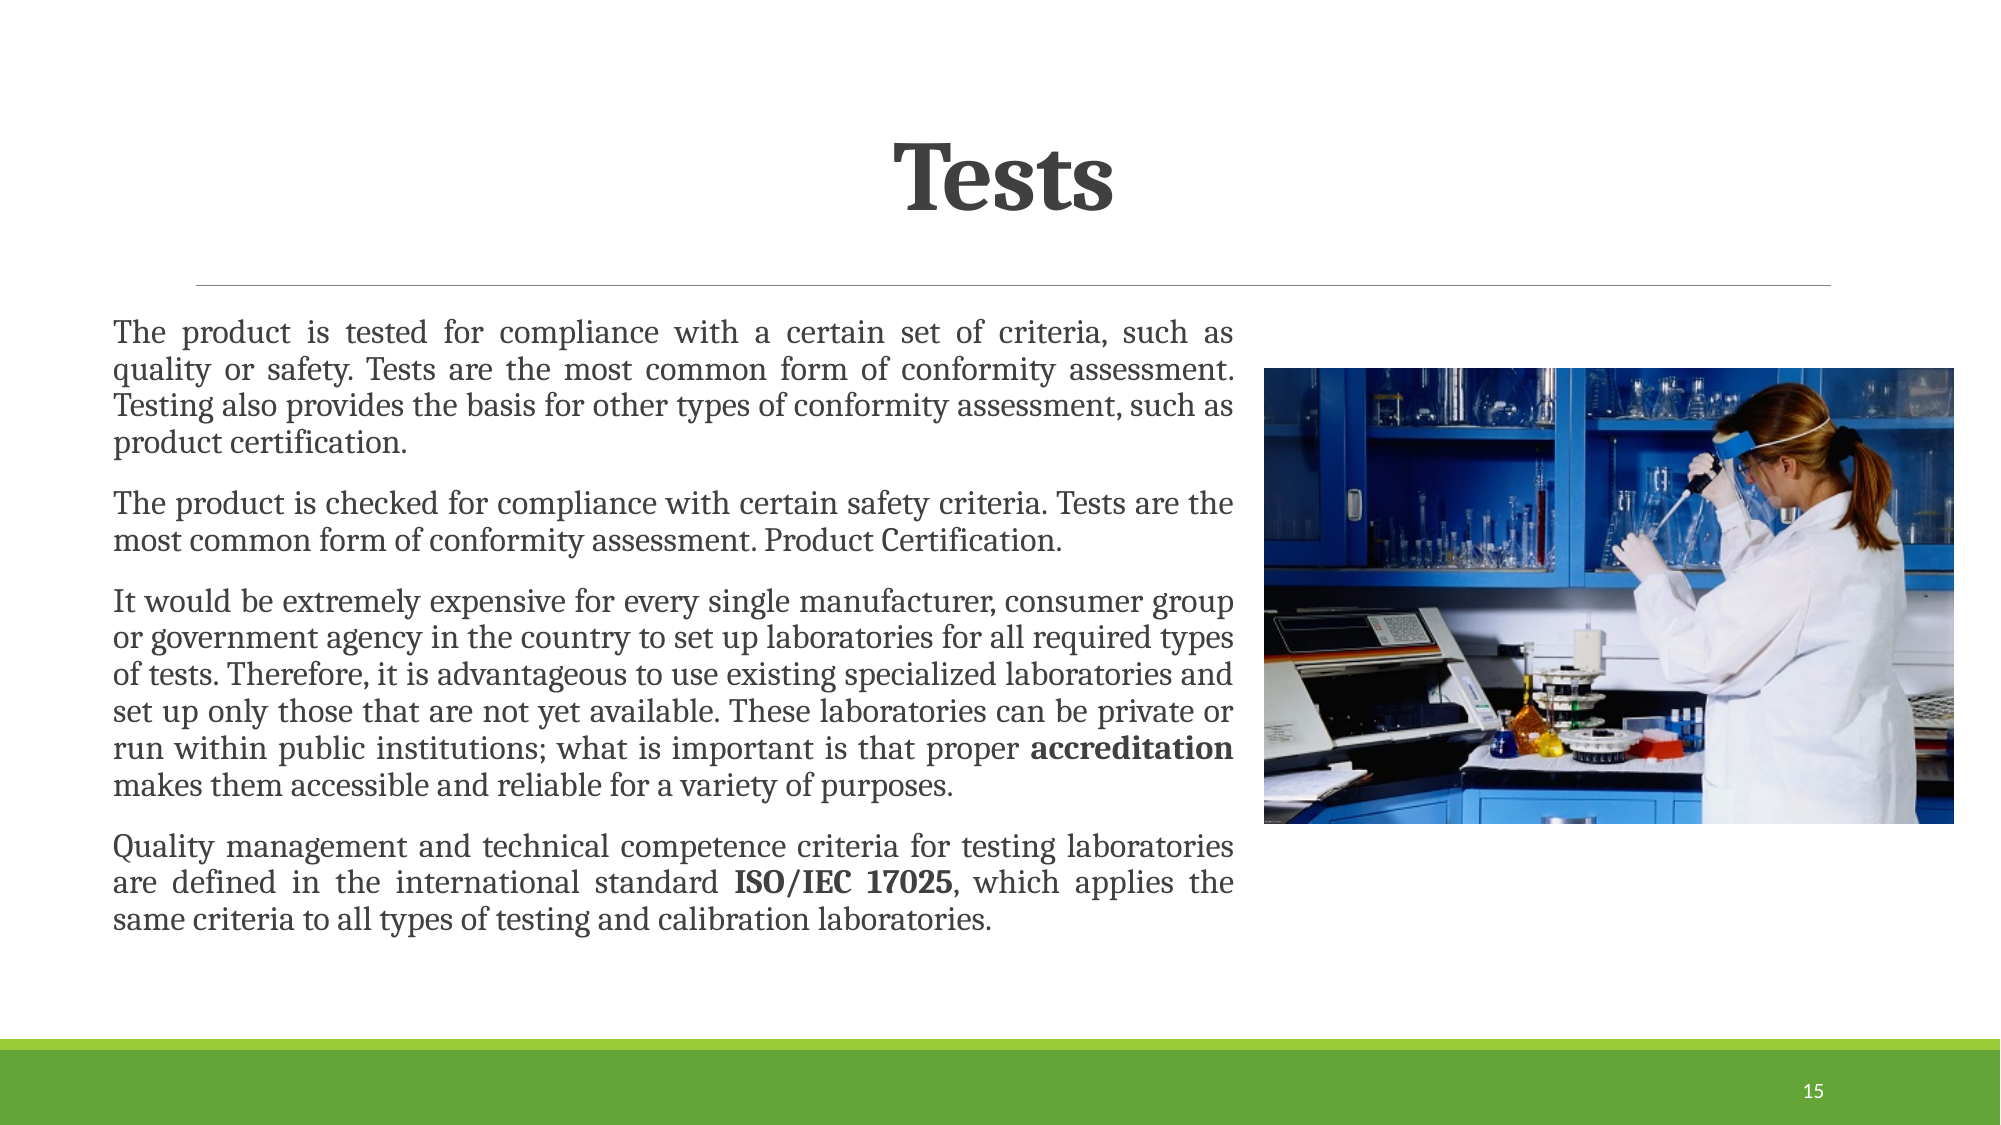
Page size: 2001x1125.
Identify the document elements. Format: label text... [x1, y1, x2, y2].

slide_number 15 [1624, 1059, 1840, 1120]
title Tests [180, 0, 1830, 238]
picture [1263, 368, 1954, 824]
list The product is tested for compliance with a certain set of criteria, such as quality or safety. Tests are the most common form of conformity assessment. Testing also provides the basis for other types of conformity assessment, such as product certification. The product is checked for compliance with certain safety criteria. Tests are the most common form of conformity assessment. Product Certification. It would be extremely expensive for every single manufacturer, consumer group or government agency in the country to set up laboratories for all required types of tests. Therefore, it is advantageous to use existing specialized laboratories and set up only those that are not yet available. These laboratories can be private or run within public institutions; what is important is that proper accreditation makes them accessible and reliable for a variety of purposes. Quality management and technical competence criteria for testing laboratories are defined in the international standard ISO/IEC 17025, which applies the same criteria to all types of testing and calibration laboratories. [98, 306, 1235, 971]
